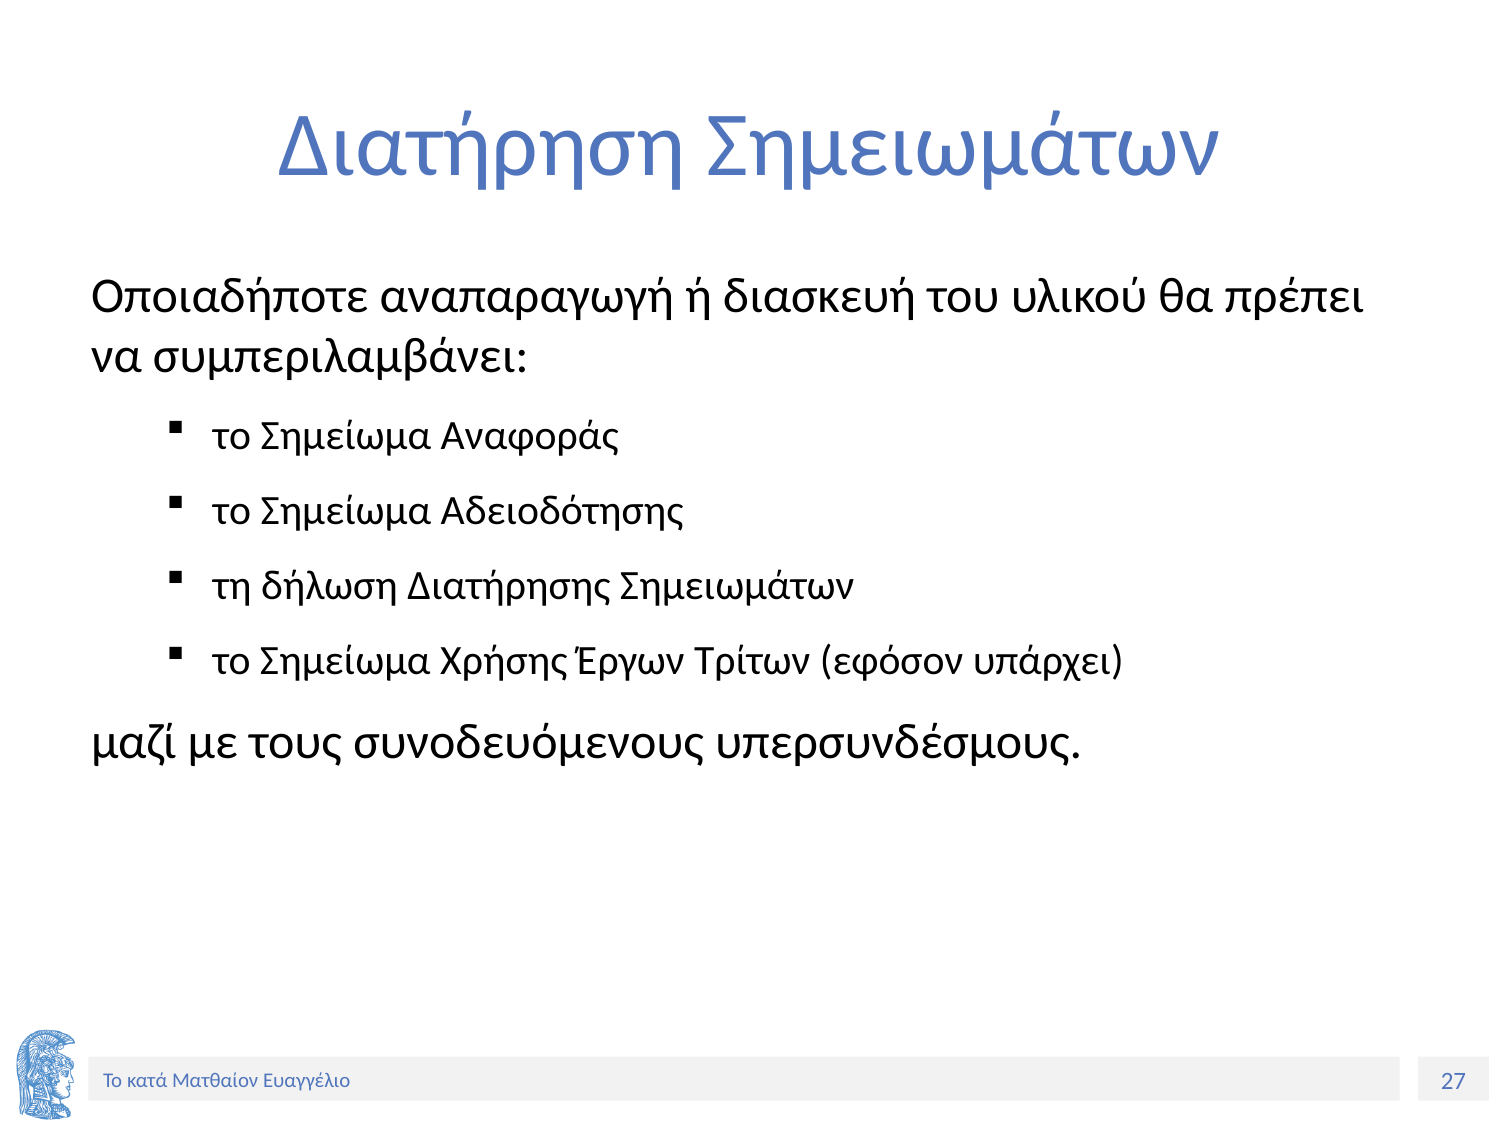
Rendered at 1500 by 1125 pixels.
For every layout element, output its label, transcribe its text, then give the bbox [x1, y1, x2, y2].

list Οποιαδήποτε αναπαραγωγή ή διασκευή του υλικού θα πρέπει να συμπεριλαμβάνει: το Σημείωμα Αναφοράς το Σημείωμα Αδειοδότησης τη δήλωση Διατήρησης Σημειωμάτων το Σημείωμα Χρήσης Έργων Τρίτων (εφόσον υπάρχει) μαζί με τους συνοδευόμενους υπερσυνδέσμους. [76, 255, 1427, 998]
picture [9, 1026, 81, 1120]
title Διατήρηση Σημειωμάτων [75, 45, 1425, 233]
